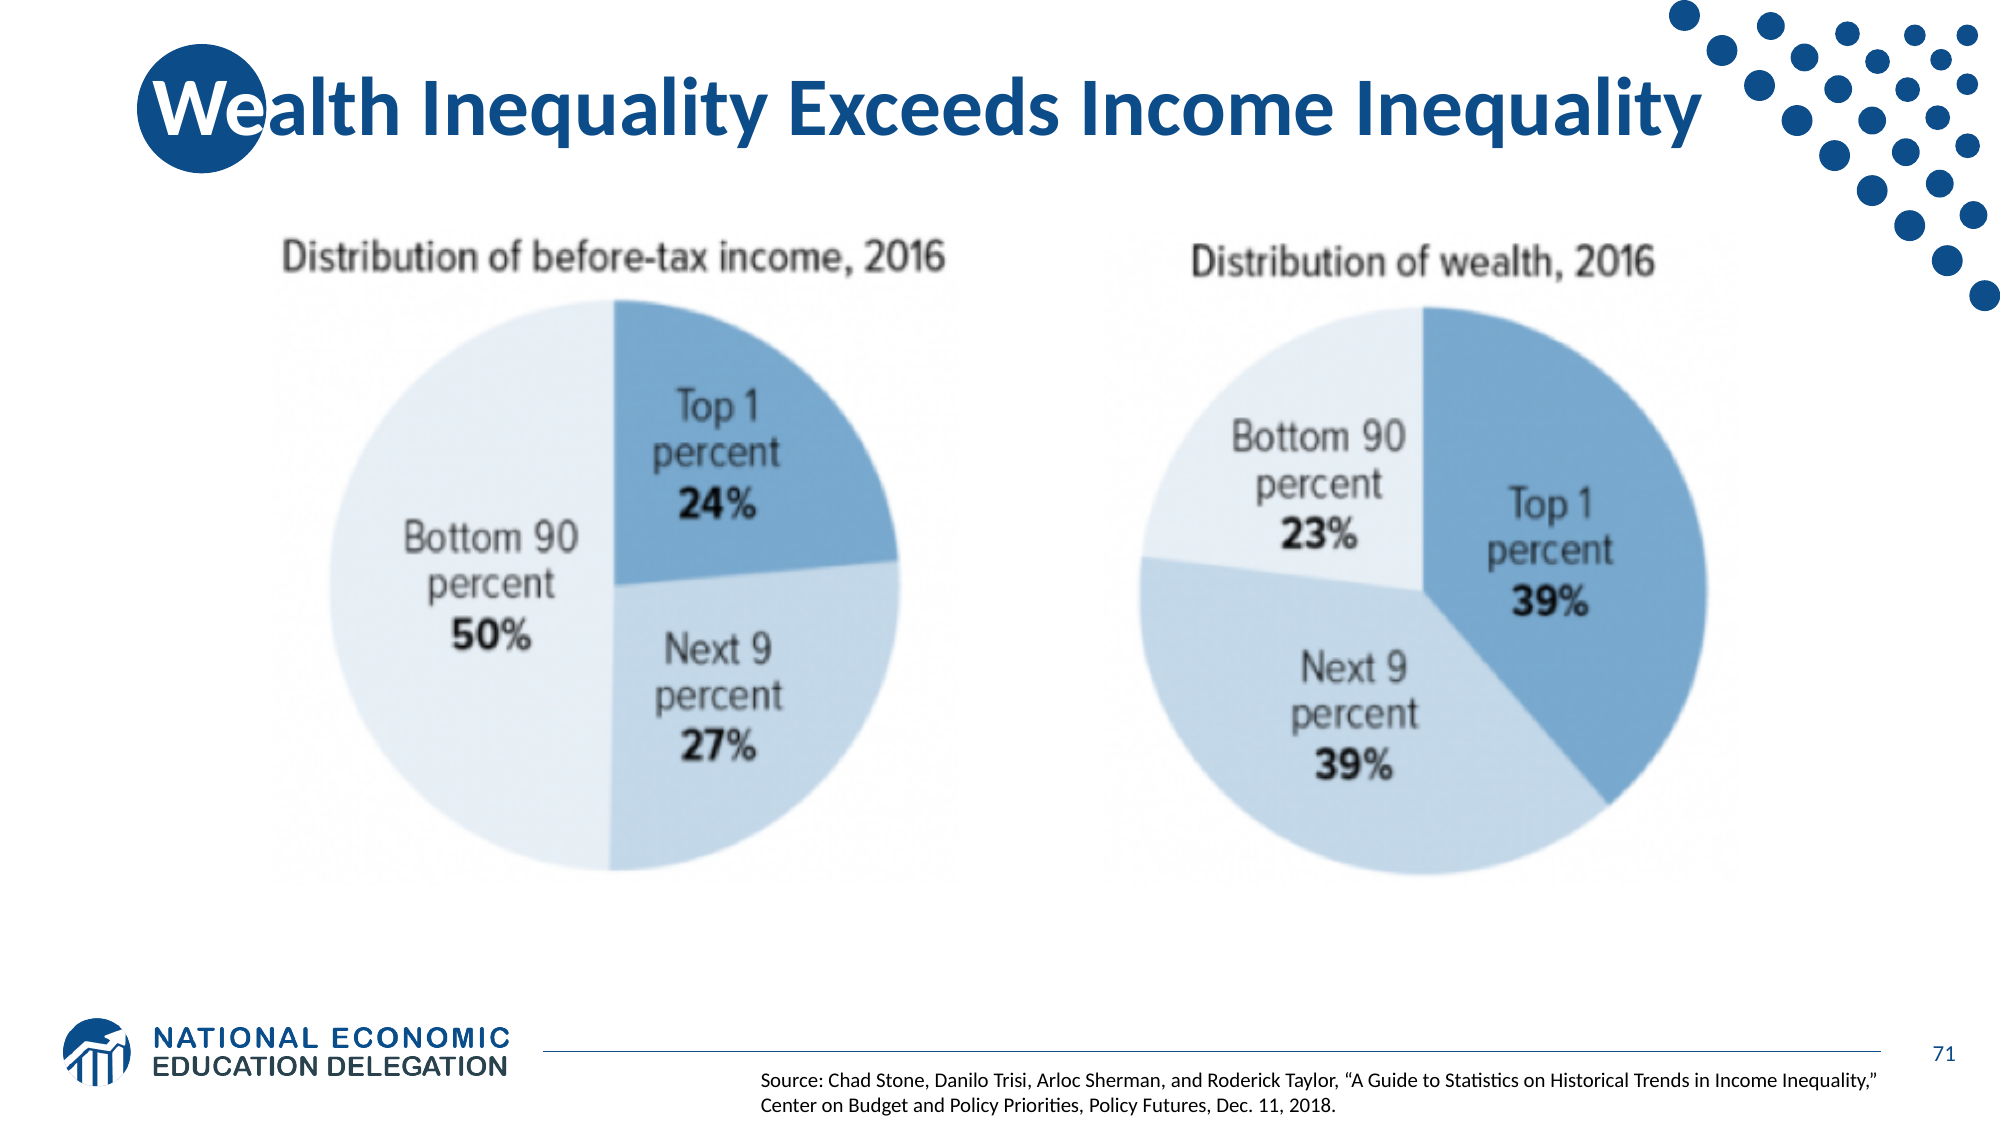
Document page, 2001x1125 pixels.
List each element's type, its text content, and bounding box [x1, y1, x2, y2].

title Wealth Inequality Exceeds Income Inequality [137, 0, 1863, 218]
slide_number 71 [1521, 1022, 1972, 1082]
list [1103, 232, 1739, 886]
text_box Source: Chad Stone, Danilo Trisi, Arloc Sherman, and Roderick Taylor, “A Guide to Statistics on Historical Trends in Income Inequality,” Center on Budget and Policy Priorities, Policy Futures, Dec. 11, 2018. [746, 1059, 1899, 1124]
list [272, 230, 959, 885]
picture [55, 1013, 520, 1091]
